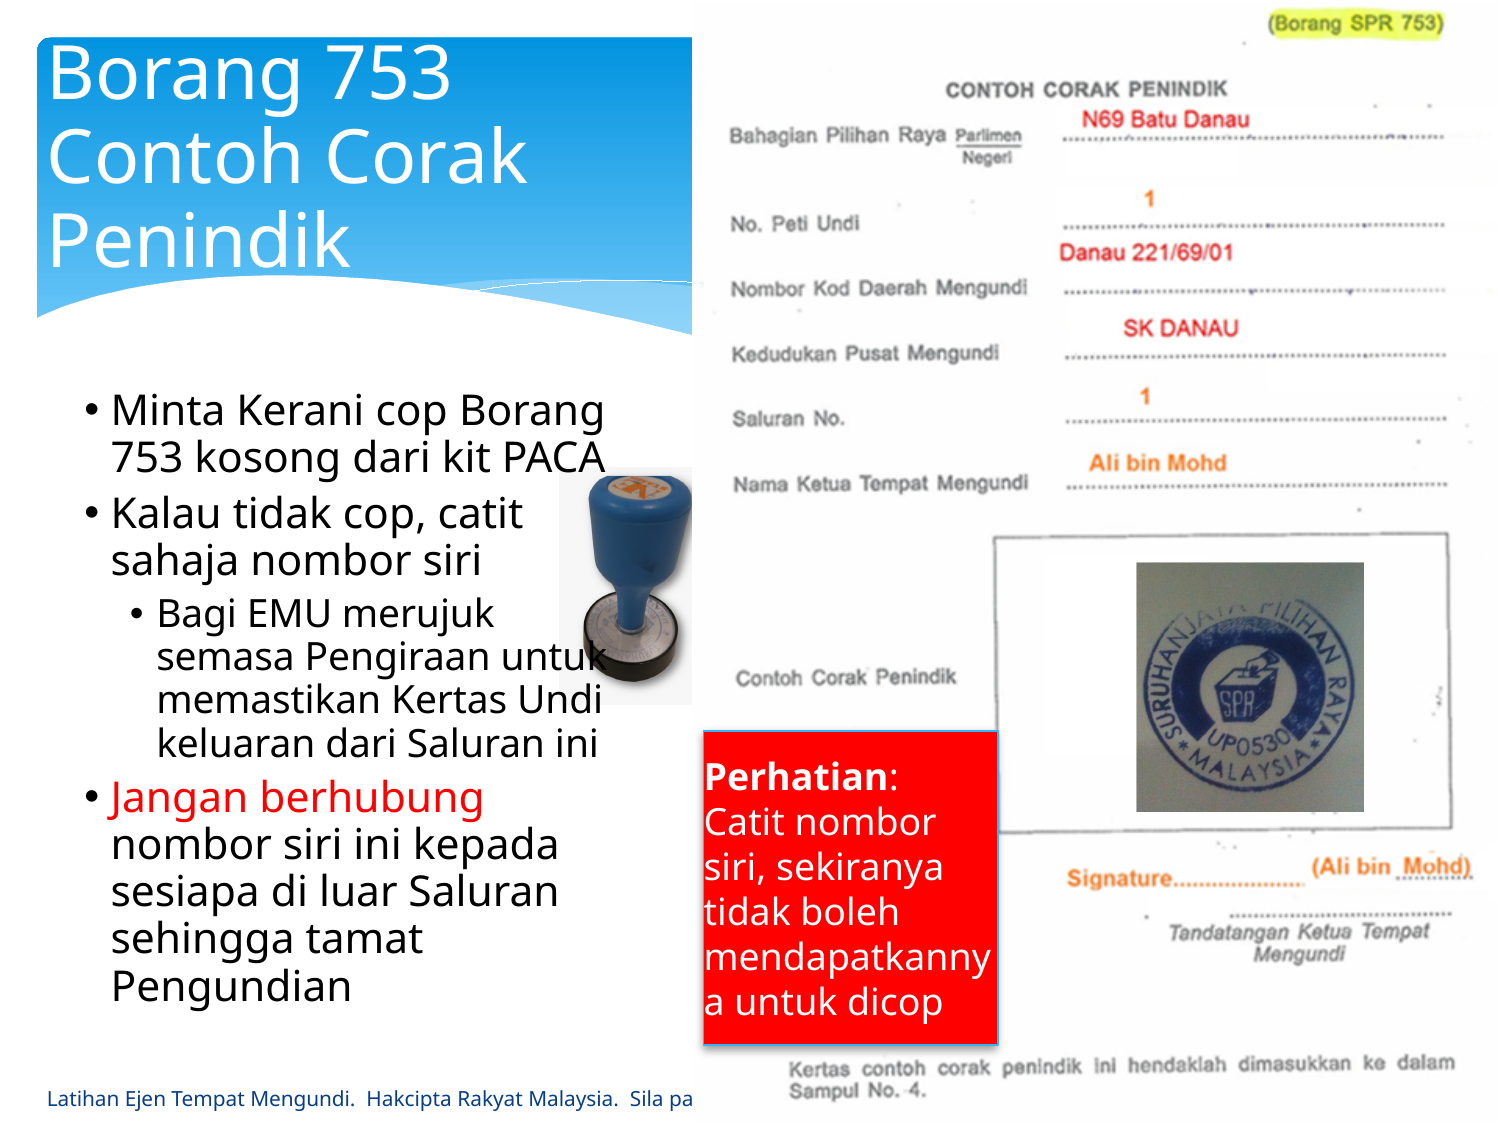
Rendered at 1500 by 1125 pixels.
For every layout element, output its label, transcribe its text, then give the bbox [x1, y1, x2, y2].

picture [54, 46, 88, 55]
picture [559, 1, 1500, 1124]
footer Latihan Ejen Tempat Mengundi. Hakcipta Rakyat Malaysia. Sila pakai demi manfaat Negara [31, 1080, 686, 1120]
picture [415, 45, 446, 55]
picture [328, 46, 363, 55]
list Minta Kerani cop Borang 753 kosong dari kit PACA Kalau tidak cop, catit sahaja nombor siri Bagi EMU merujuk semasa Pengiraan untuk memastikan Kertas Undi keluaran dari Saluran ini Jangan berhubung nombor siri ini kepada sesiapa di luar Saluran sehingga tamat Pengundian [69, 379, 634, 1080]
picture [375, 46, 401, 55]
title Borang 753 Contoh Corak Penindik [31, 55, 686, 261]
